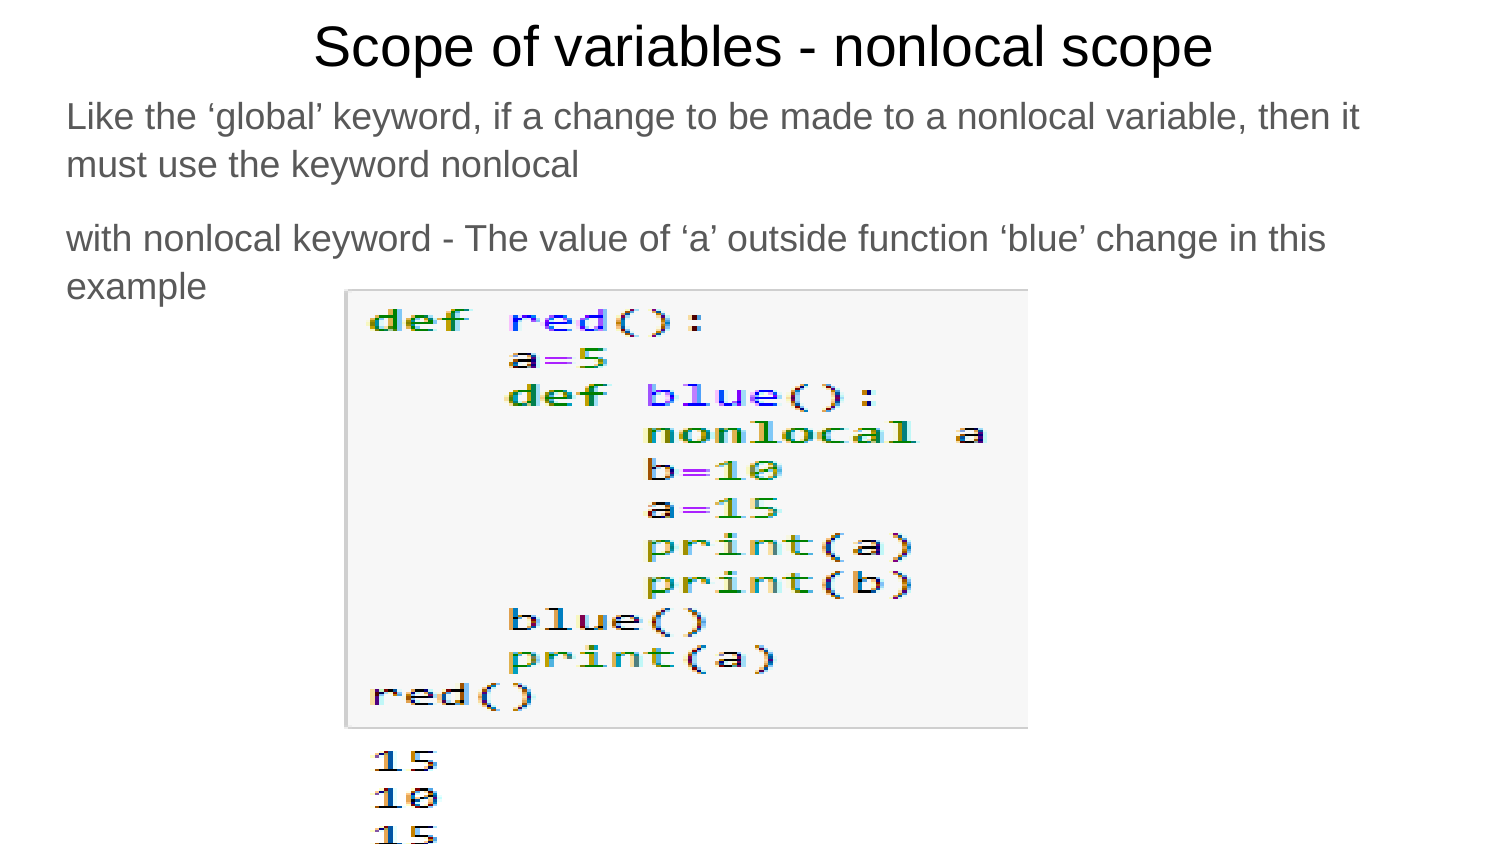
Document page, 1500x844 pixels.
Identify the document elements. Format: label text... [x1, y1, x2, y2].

list Like the ‘global’ keyword, if a change to be made to a nonlocal variable, then it must use the keyword nonlocal with nonlocal keyword - The value of ‘a’ outside function ‘blue’ change in this example [51, 74, 1449, 750]
title Scope of variables - nonlocal scope [65, 0, 1463, 94]
picture [343, 285, 1028, 844]
